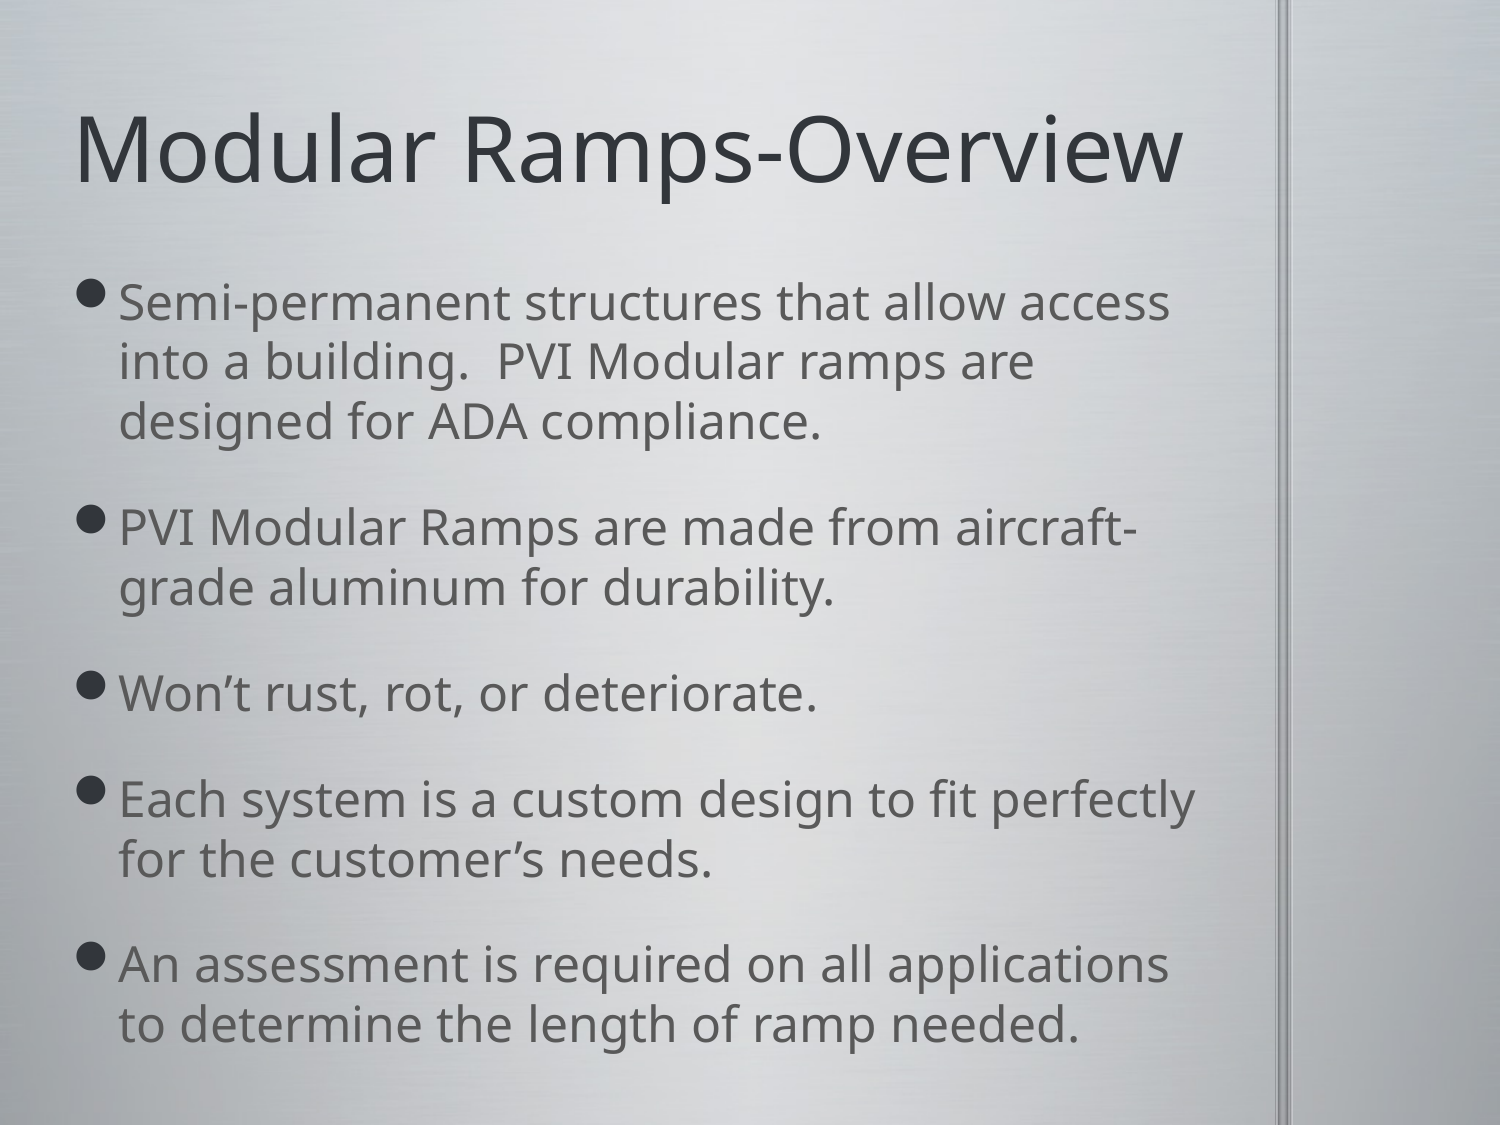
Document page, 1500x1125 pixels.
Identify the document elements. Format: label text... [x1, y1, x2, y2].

title Modular Ramps-Overview [57, 86, 1220, 207]
picture [0, 0, 1500, 1125]
list Semi-permanent structures that allow access into a building. PVI Modular ramps are designed for ADA compliance. PVI Modular Ramps are made from aircraft-grade aluminum for durability. Won’t rust, rot, or deteriorate. Each system is a custom design to fit perfectly for the customer’s needs. An assessment is required on all applications to determine the length of ramp needed. [57, 262, 1220, 1063]
